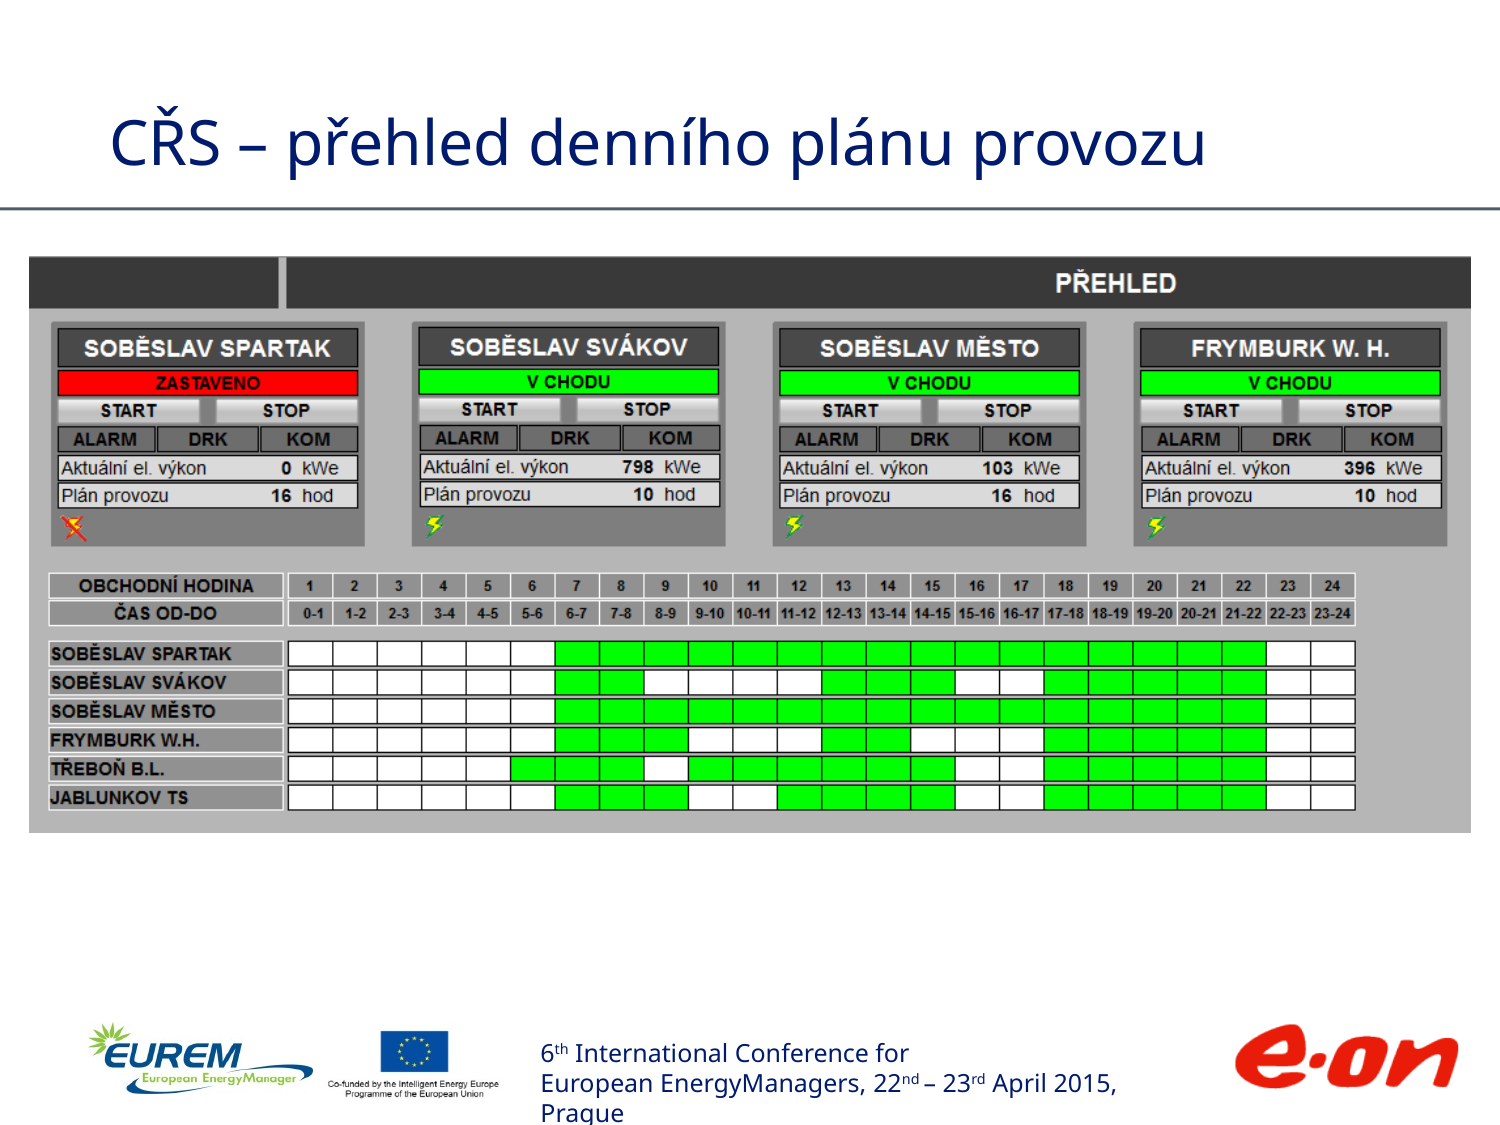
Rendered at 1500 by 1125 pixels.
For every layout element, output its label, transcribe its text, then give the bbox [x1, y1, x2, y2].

picture [1234, 1022, 1460, 1091]
picture [29, 255, 1471, 834]
title CŘS – přehled denního plánu provozu [93, 30, 1407, 185]
picture [324, 1023, 502, 1106]
picture [88, 1022, 313, 1094]
